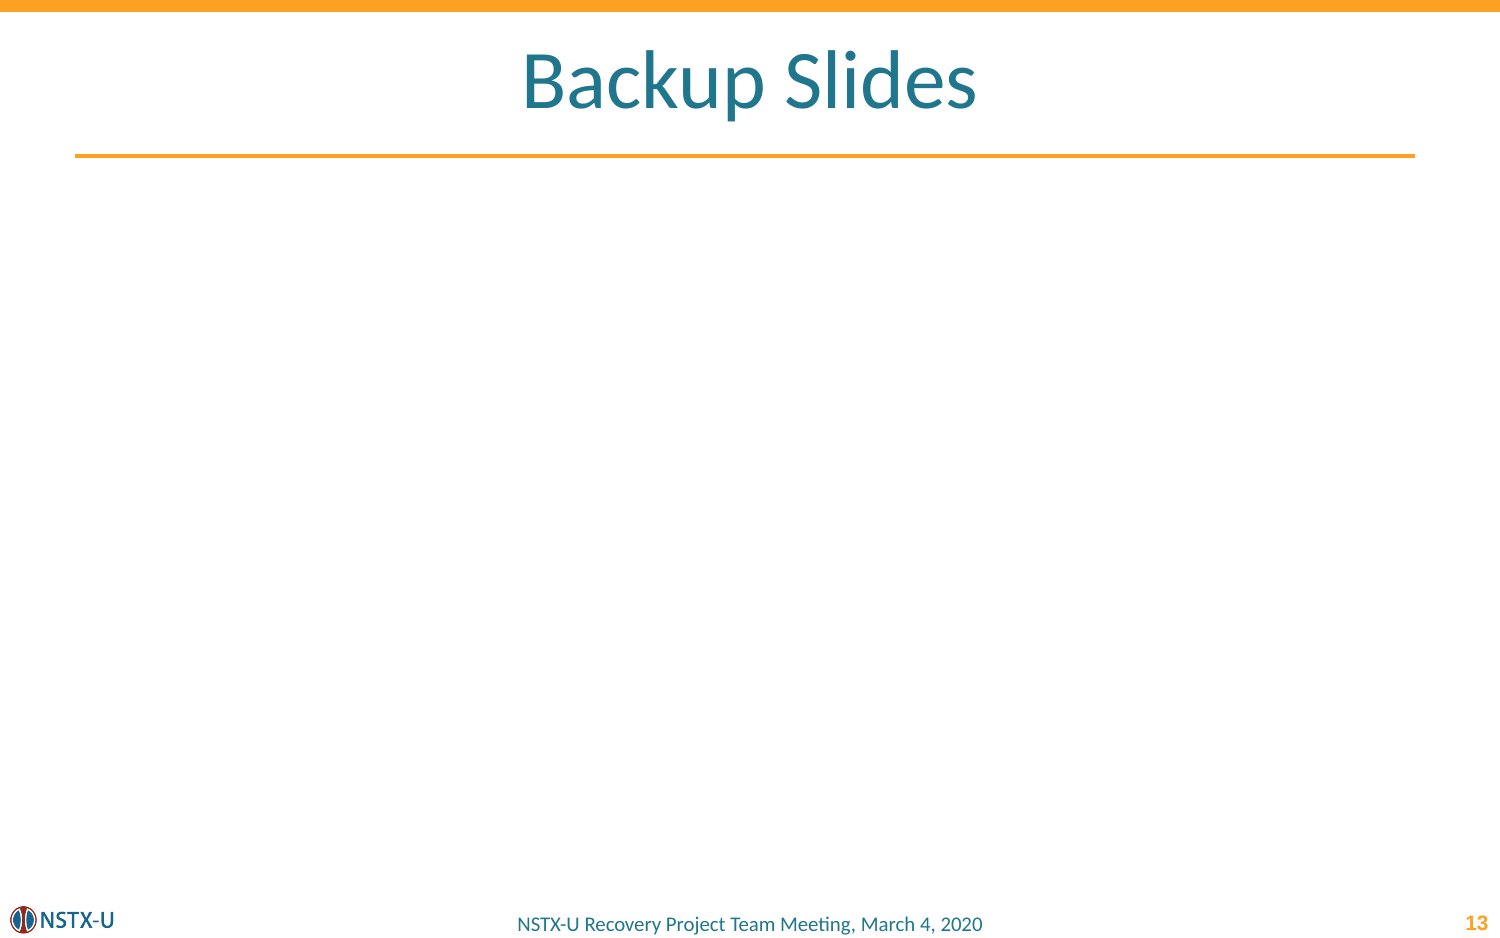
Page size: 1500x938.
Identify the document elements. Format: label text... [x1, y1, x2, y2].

picture [10, 906, 115, 934]
title Backup Slides [0, 25, 1500, 144]
